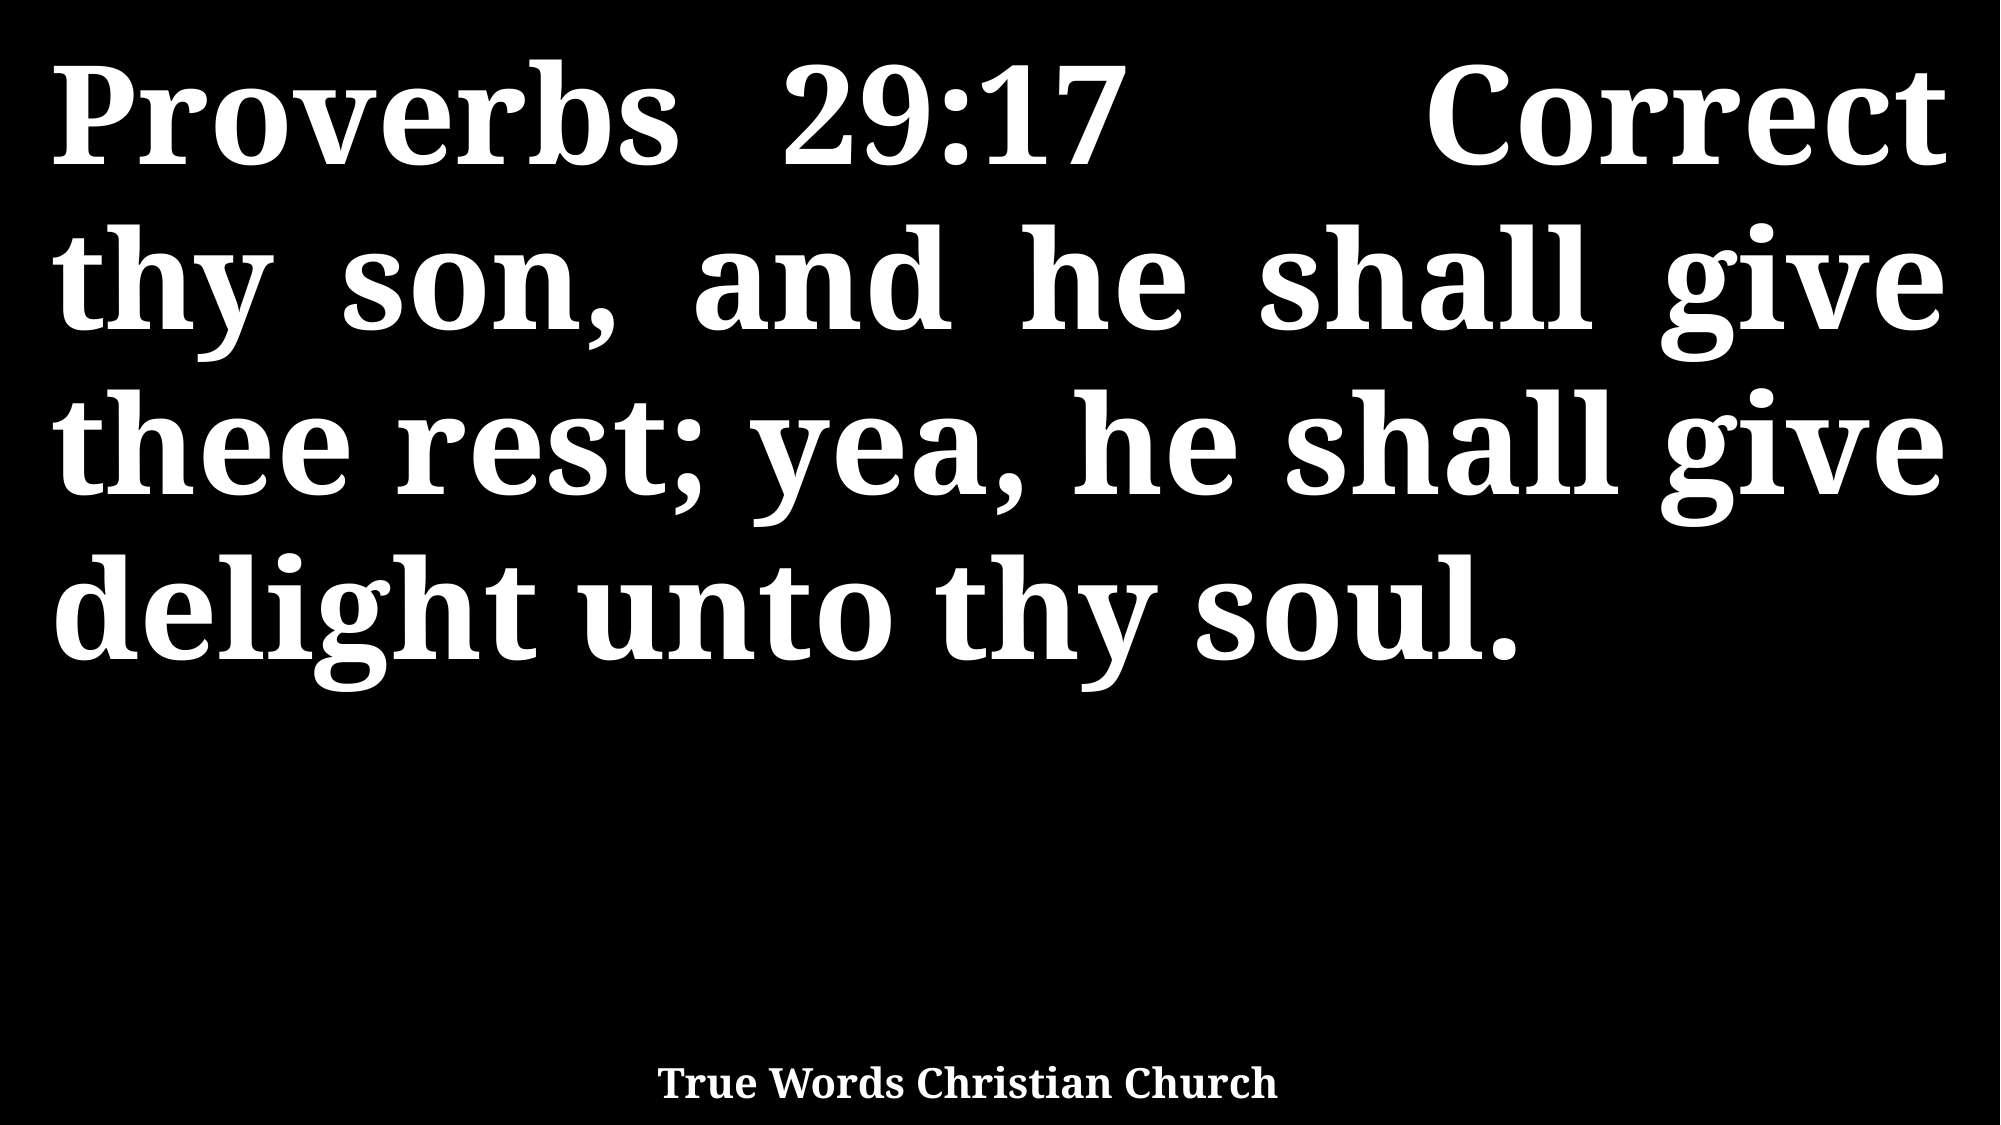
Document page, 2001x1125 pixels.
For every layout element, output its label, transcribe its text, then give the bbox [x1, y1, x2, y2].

text_box True Words Christian Church [642, 1049, 1294, 1114]
text_box Proverbs 29:17 Correct thy son, and he shall give thee rest; yea, he shall give delight unto thy soul. [35, 19, 1965, 695]
